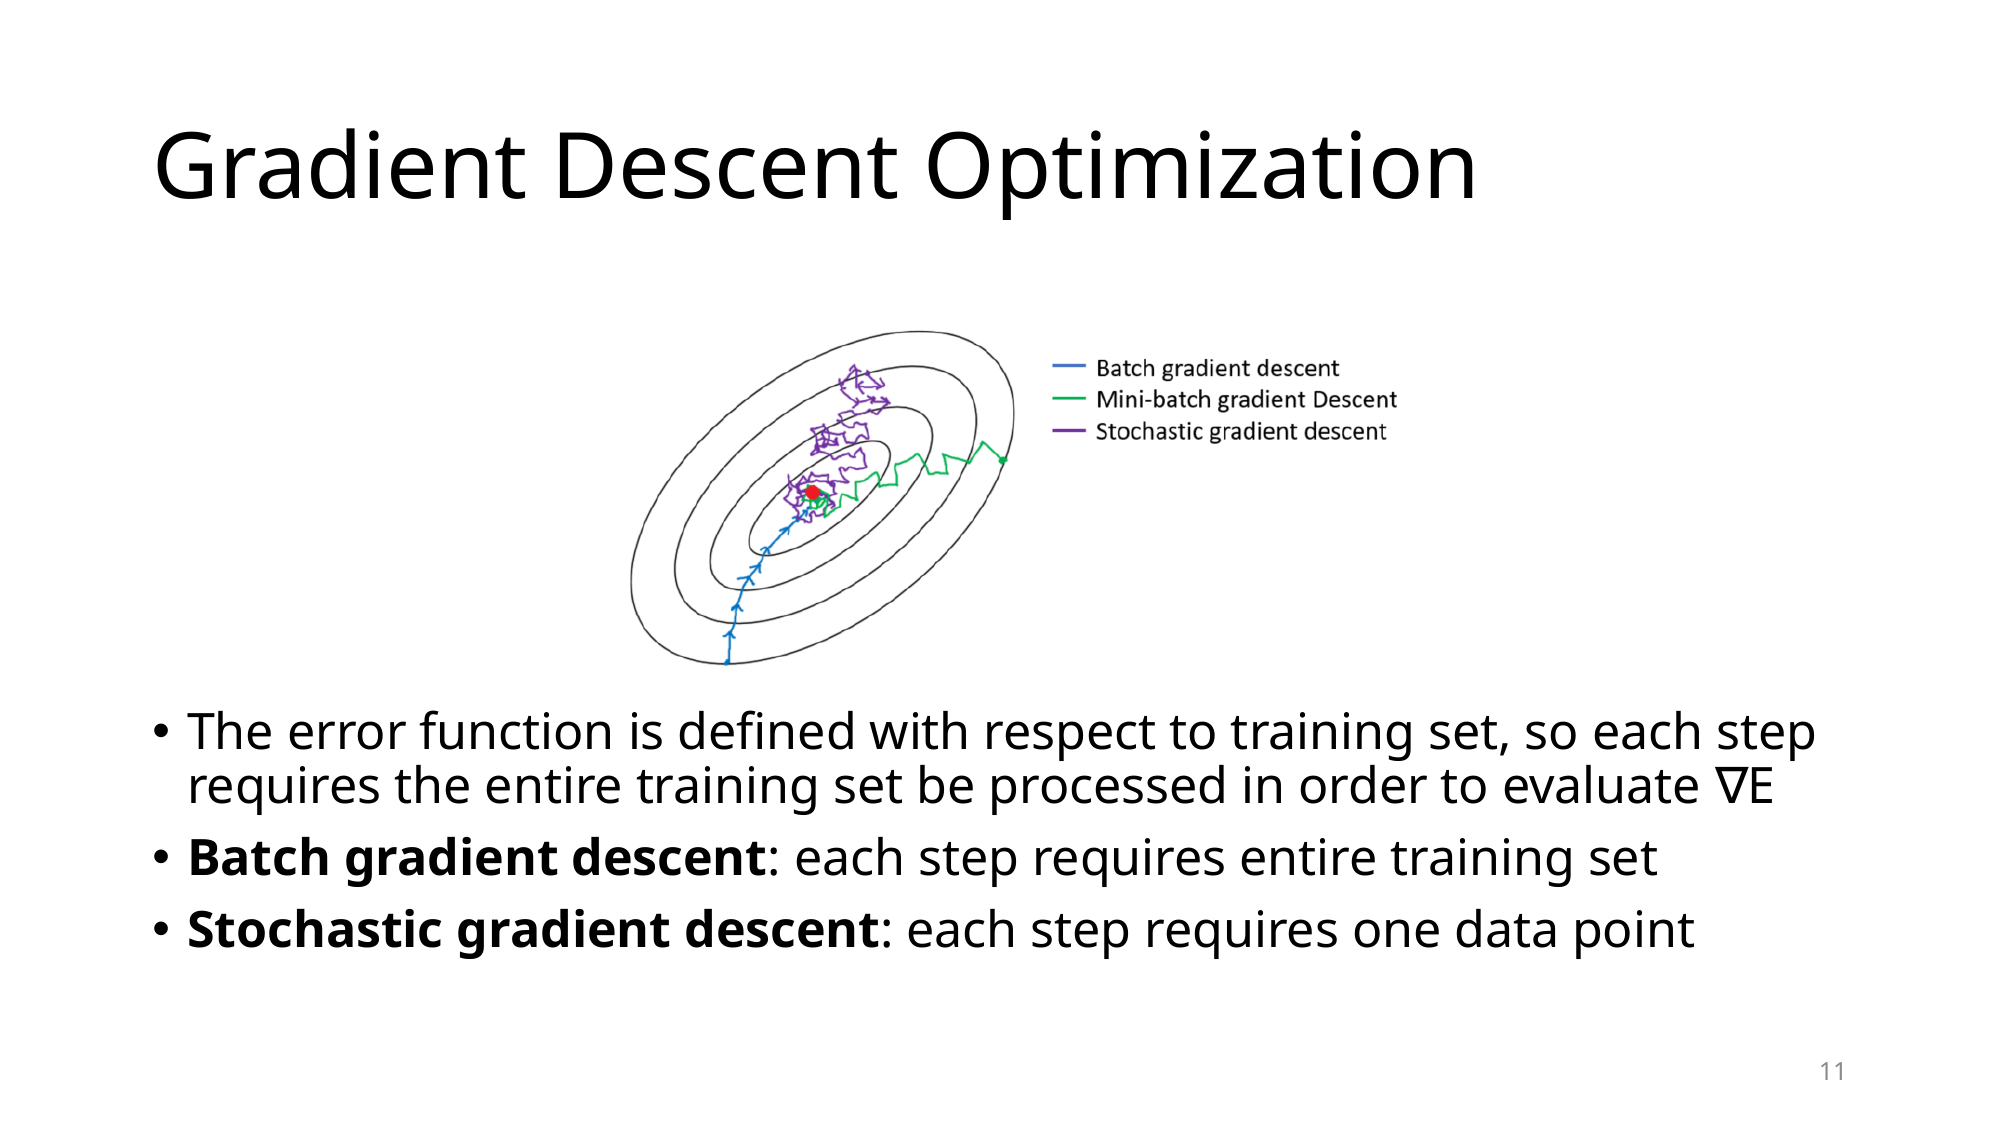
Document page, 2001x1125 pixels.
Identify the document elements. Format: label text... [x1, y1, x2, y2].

list The error function is defined with respect to training set, so each step requires the entire training set be processed in order to evaluate ∇E Batch gradient descent: each step requires entire training set Stochastic gradient descent: each step requires one data point [137, 698, 1863, 1074]
picture [578, 278, 1422, 697]
slide_number 11 [1412, 1042, 1863, 1103]
title Gradient Descent Optimization [137, 59, 1863, 278]
